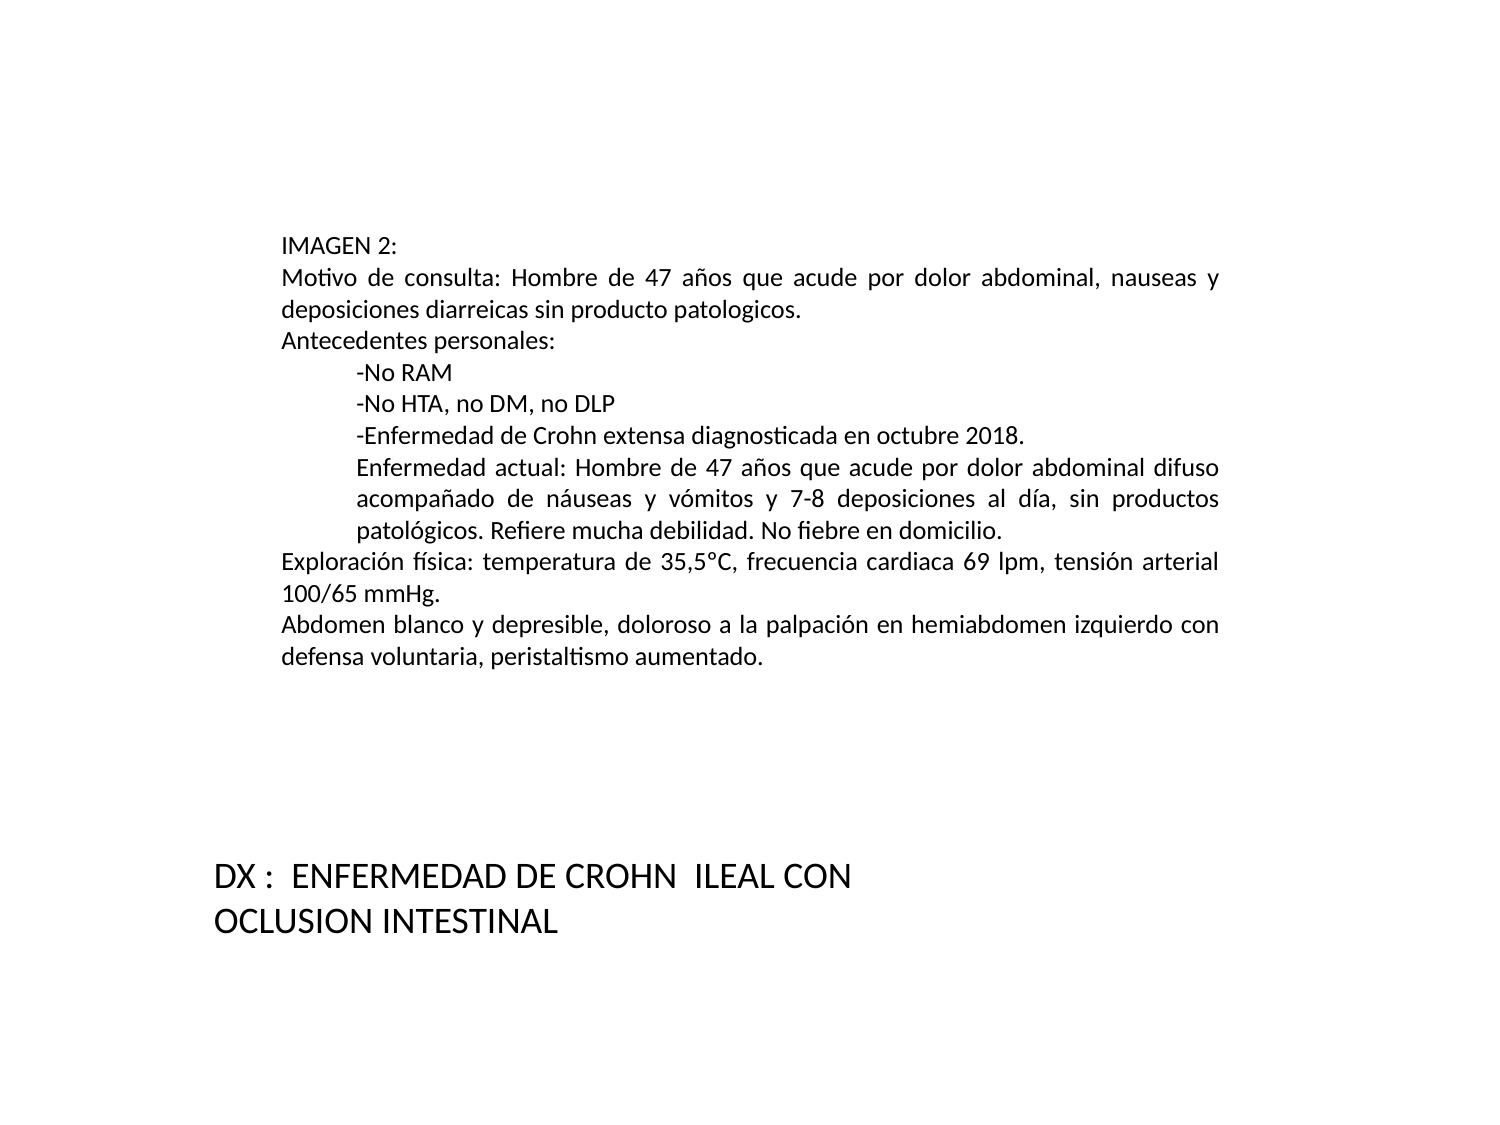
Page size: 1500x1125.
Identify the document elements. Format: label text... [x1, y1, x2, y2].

text_box IMAGEN 2: Motivo de consulta: Hombre de 47 años que acude por dolor abdominal, nauseas y deposiciones diarreicas sin producto patologicos. Antecedentes personales: -No RAM -No HTA, no DM, no DLP -Enfermedad de Crohn extensa diagnosticada en octubre 2018. Enfermedad actual: Hombre de 47 años que acude por dolor abdominal difuso acompañado de náuseas y vómitos y 7-8 deposiciones al día, sin productos patológicos. Refiere mucha debilidad. No fiebre en domicilio. Exploración física: temperatura de 35,5ºC, frecuencia cardiaca 69 lpm, tensión arterial 100/65 mmHg. Abdomen blanco y depresible, doloroso a la palpación en hemiabdomen izquierdo con defensa voluntaria, peristaltismo aumentado. [275, 222, 1225, 677]
text_box DX : ENFERMEDAD DE CROHN ILEAL CON OCLUSION INTESTINAL [199, 843, 879, 949]
